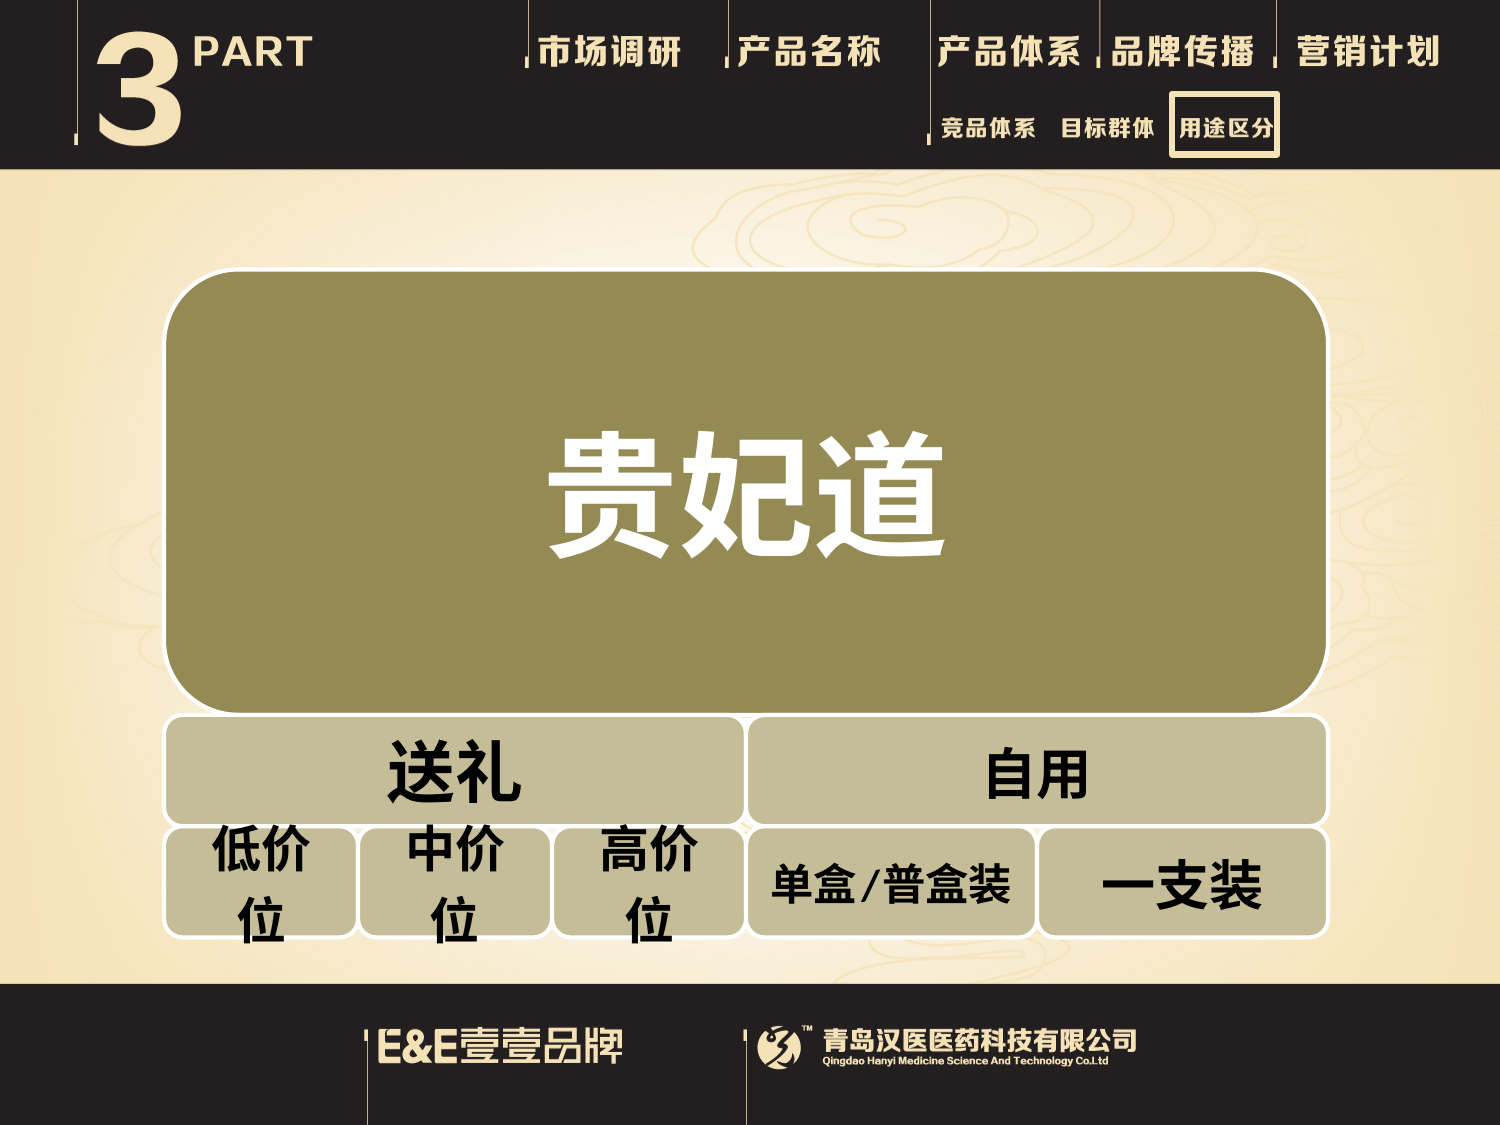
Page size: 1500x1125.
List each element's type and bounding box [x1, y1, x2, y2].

picture [0, 0, 1500, 1125]
text_box [163, 269, 1329, 938]
